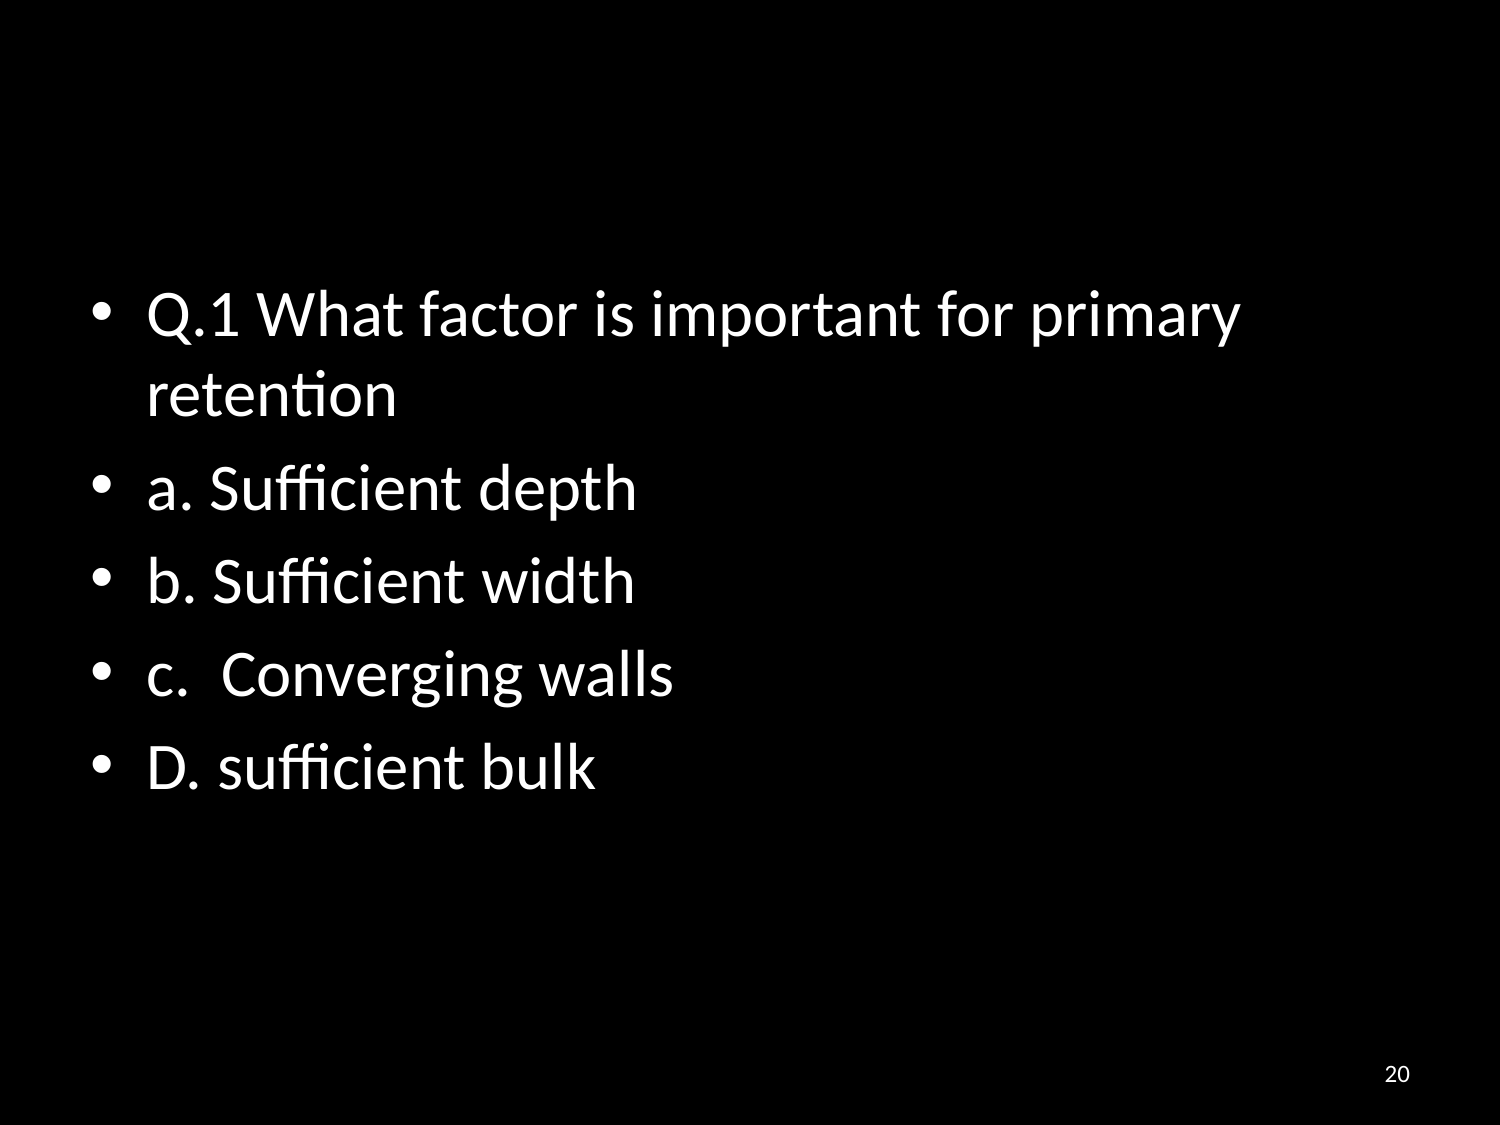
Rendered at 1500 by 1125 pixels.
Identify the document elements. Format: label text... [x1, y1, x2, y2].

slide_number 20 [1074, 1042, 1425, 1103]
list Q.1 What factor is important for primary retention a. Sufficient depth b. Sufficient width c. Converging walls D. sufficient bulk [75, 262, 1425, 1005]
